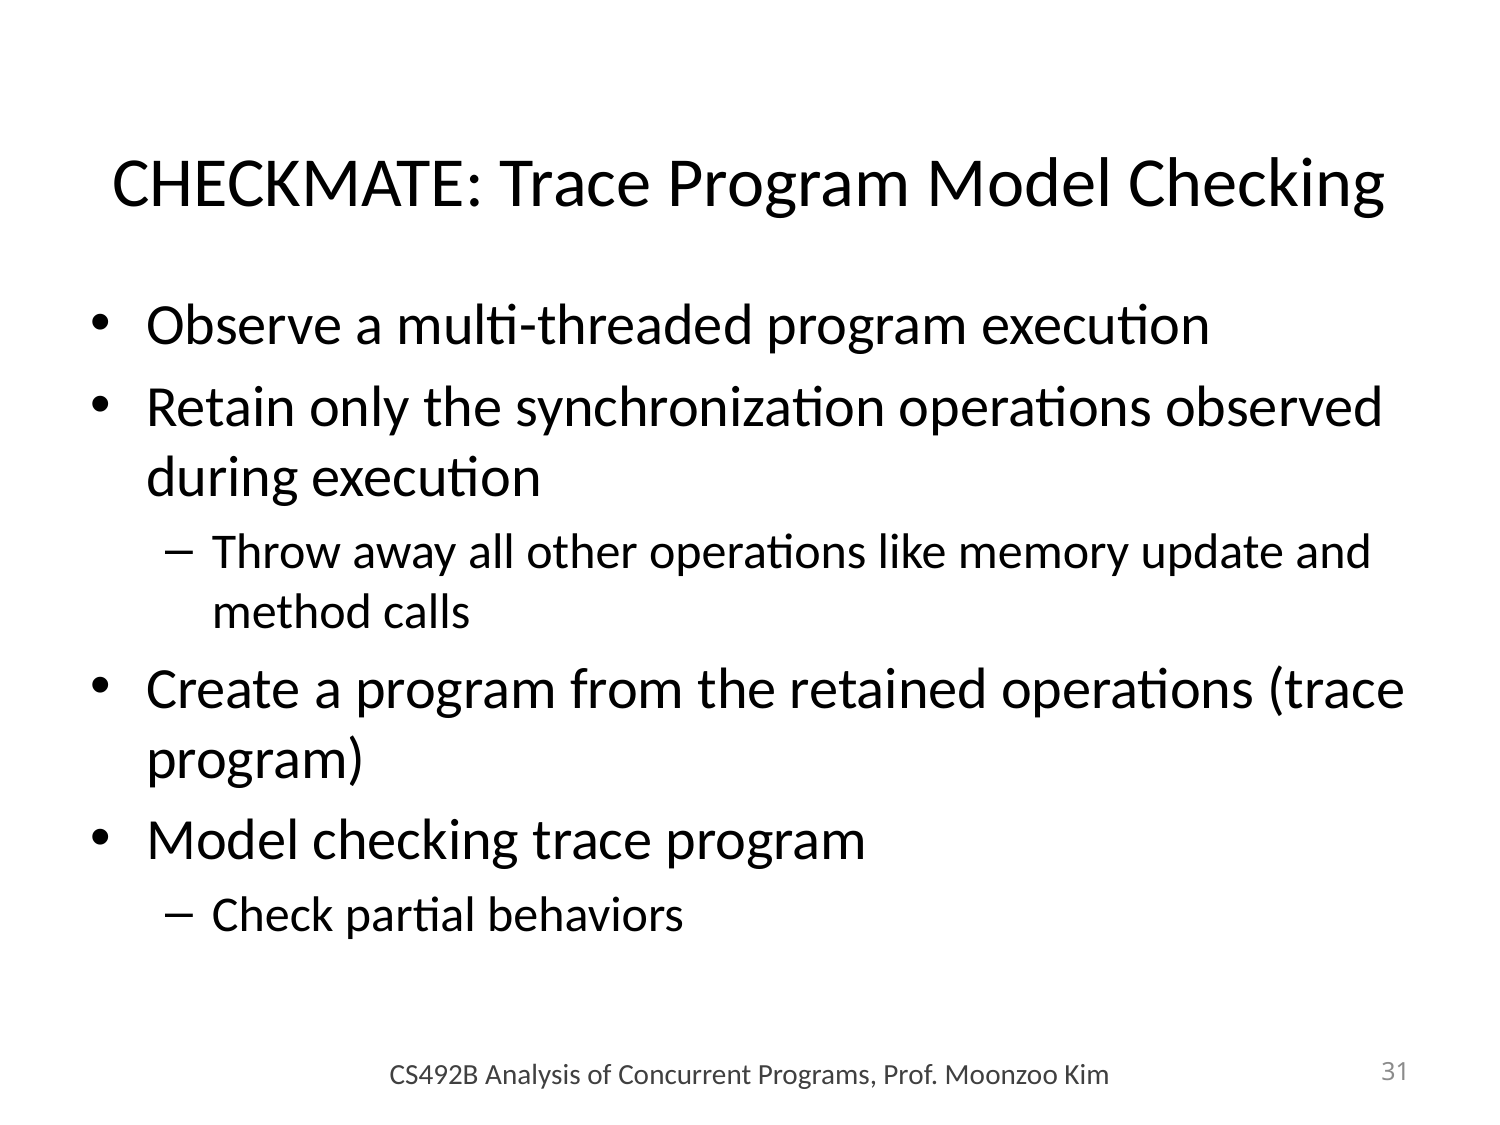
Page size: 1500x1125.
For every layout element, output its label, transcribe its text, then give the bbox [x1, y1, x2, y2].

slide_number 31 [1269, 1042, 1425, 1103]
list Observe a multi-threaded program execution Retain only the synchronization operations observed during execution Throw away all other operations like memory update and method calls Create a program from the retained operations (trace program) Model checking trace program Check partial behaviors [75, 278, 1425, 965]
title CHECKMATE: Trace Program Model Checking [75, 90, 1425, 268]
footer CS492B Analysis of Concurrent Programs, Prof. Moonzoo Kim [312, 1042, 1188, 1103]
